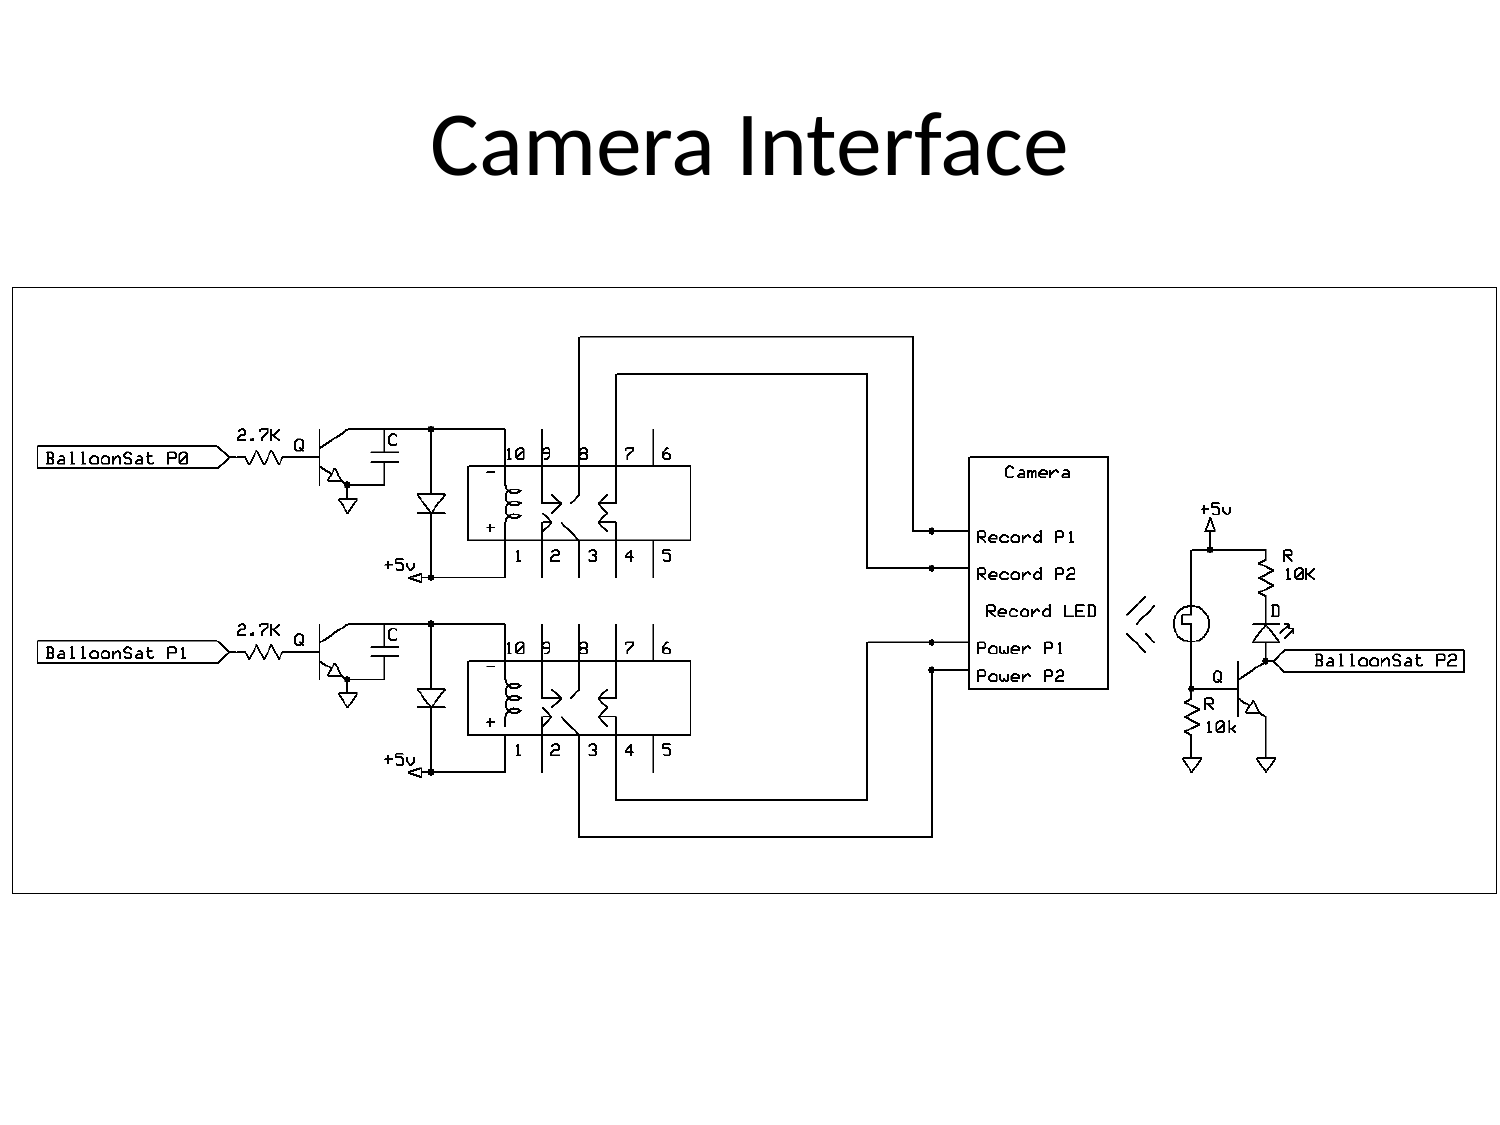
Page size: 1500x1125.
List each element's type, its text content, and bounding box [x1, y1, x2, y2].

picture [12, 287, 1497, 895]
title Camera Interface [75, 45, 1425, 233]
